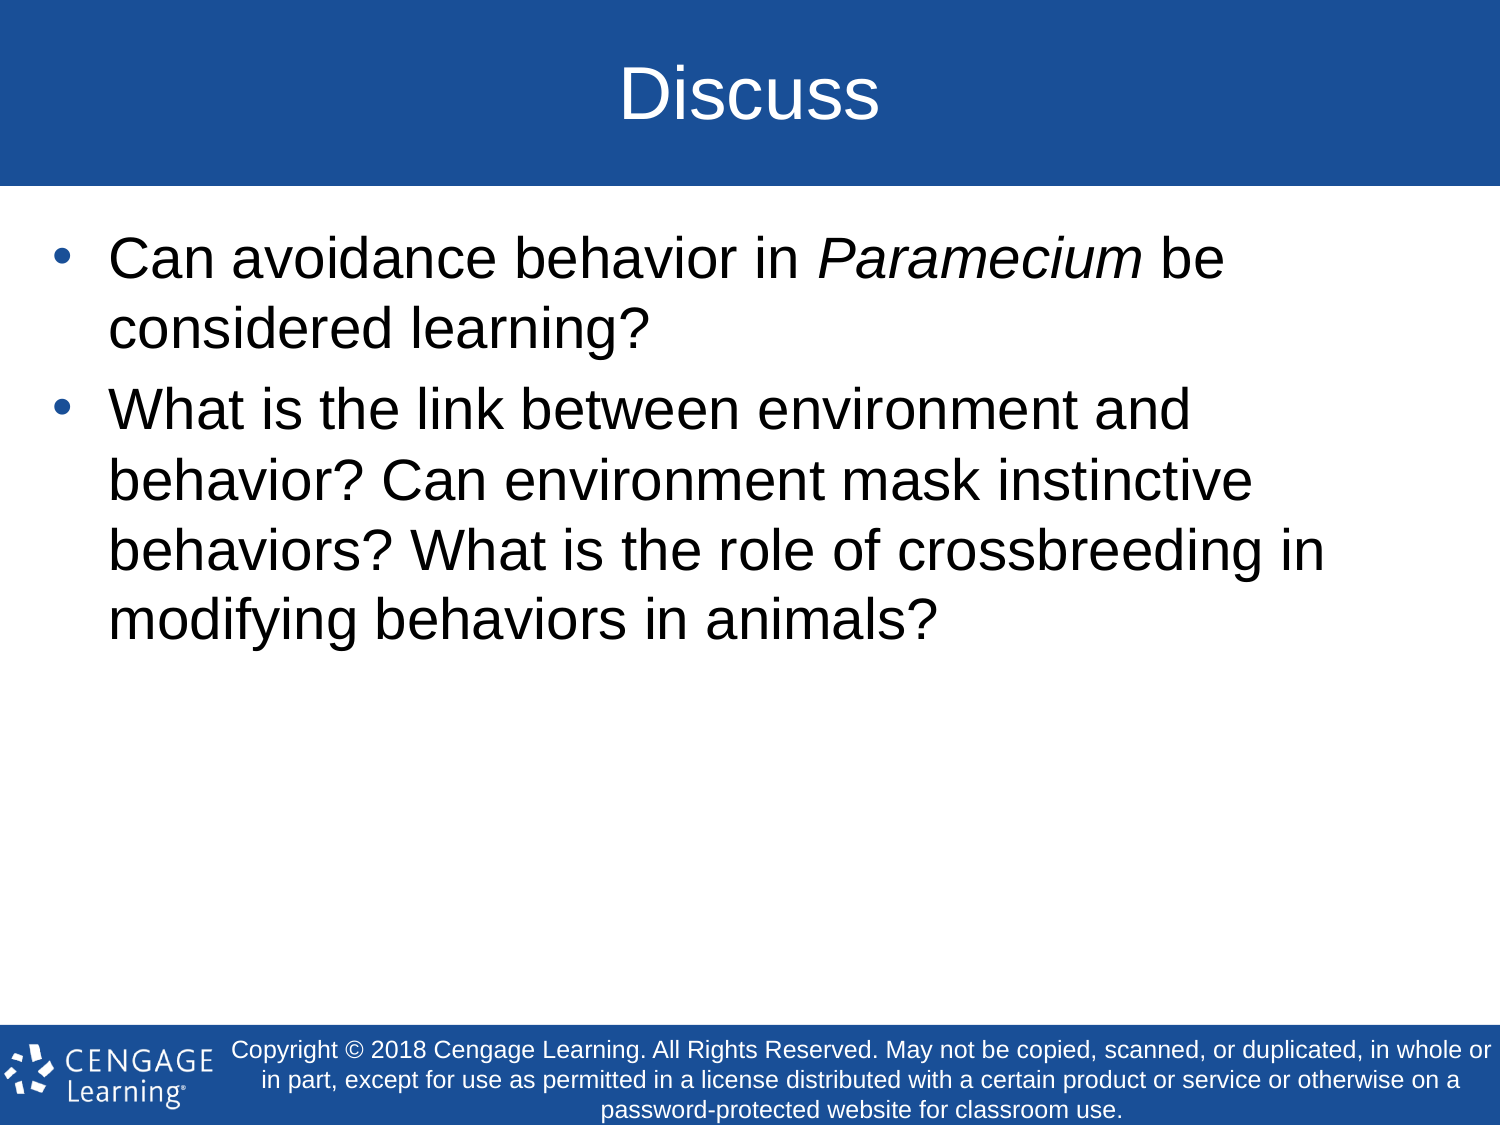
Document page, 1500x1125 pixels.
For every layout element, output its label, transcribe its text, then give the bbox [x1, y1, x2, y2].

list Can avoidance behavior in Paramecium be considered learning? What is the link between environment and behavior? Can environment mask instinctive behaviors? What is the role of crossbreeding in modifying behaviors in animals? [37, 212, 1475, 1005]
picture [0, 1040, 216, 1113]
title Discuss [7, 4, 1493, 175]
